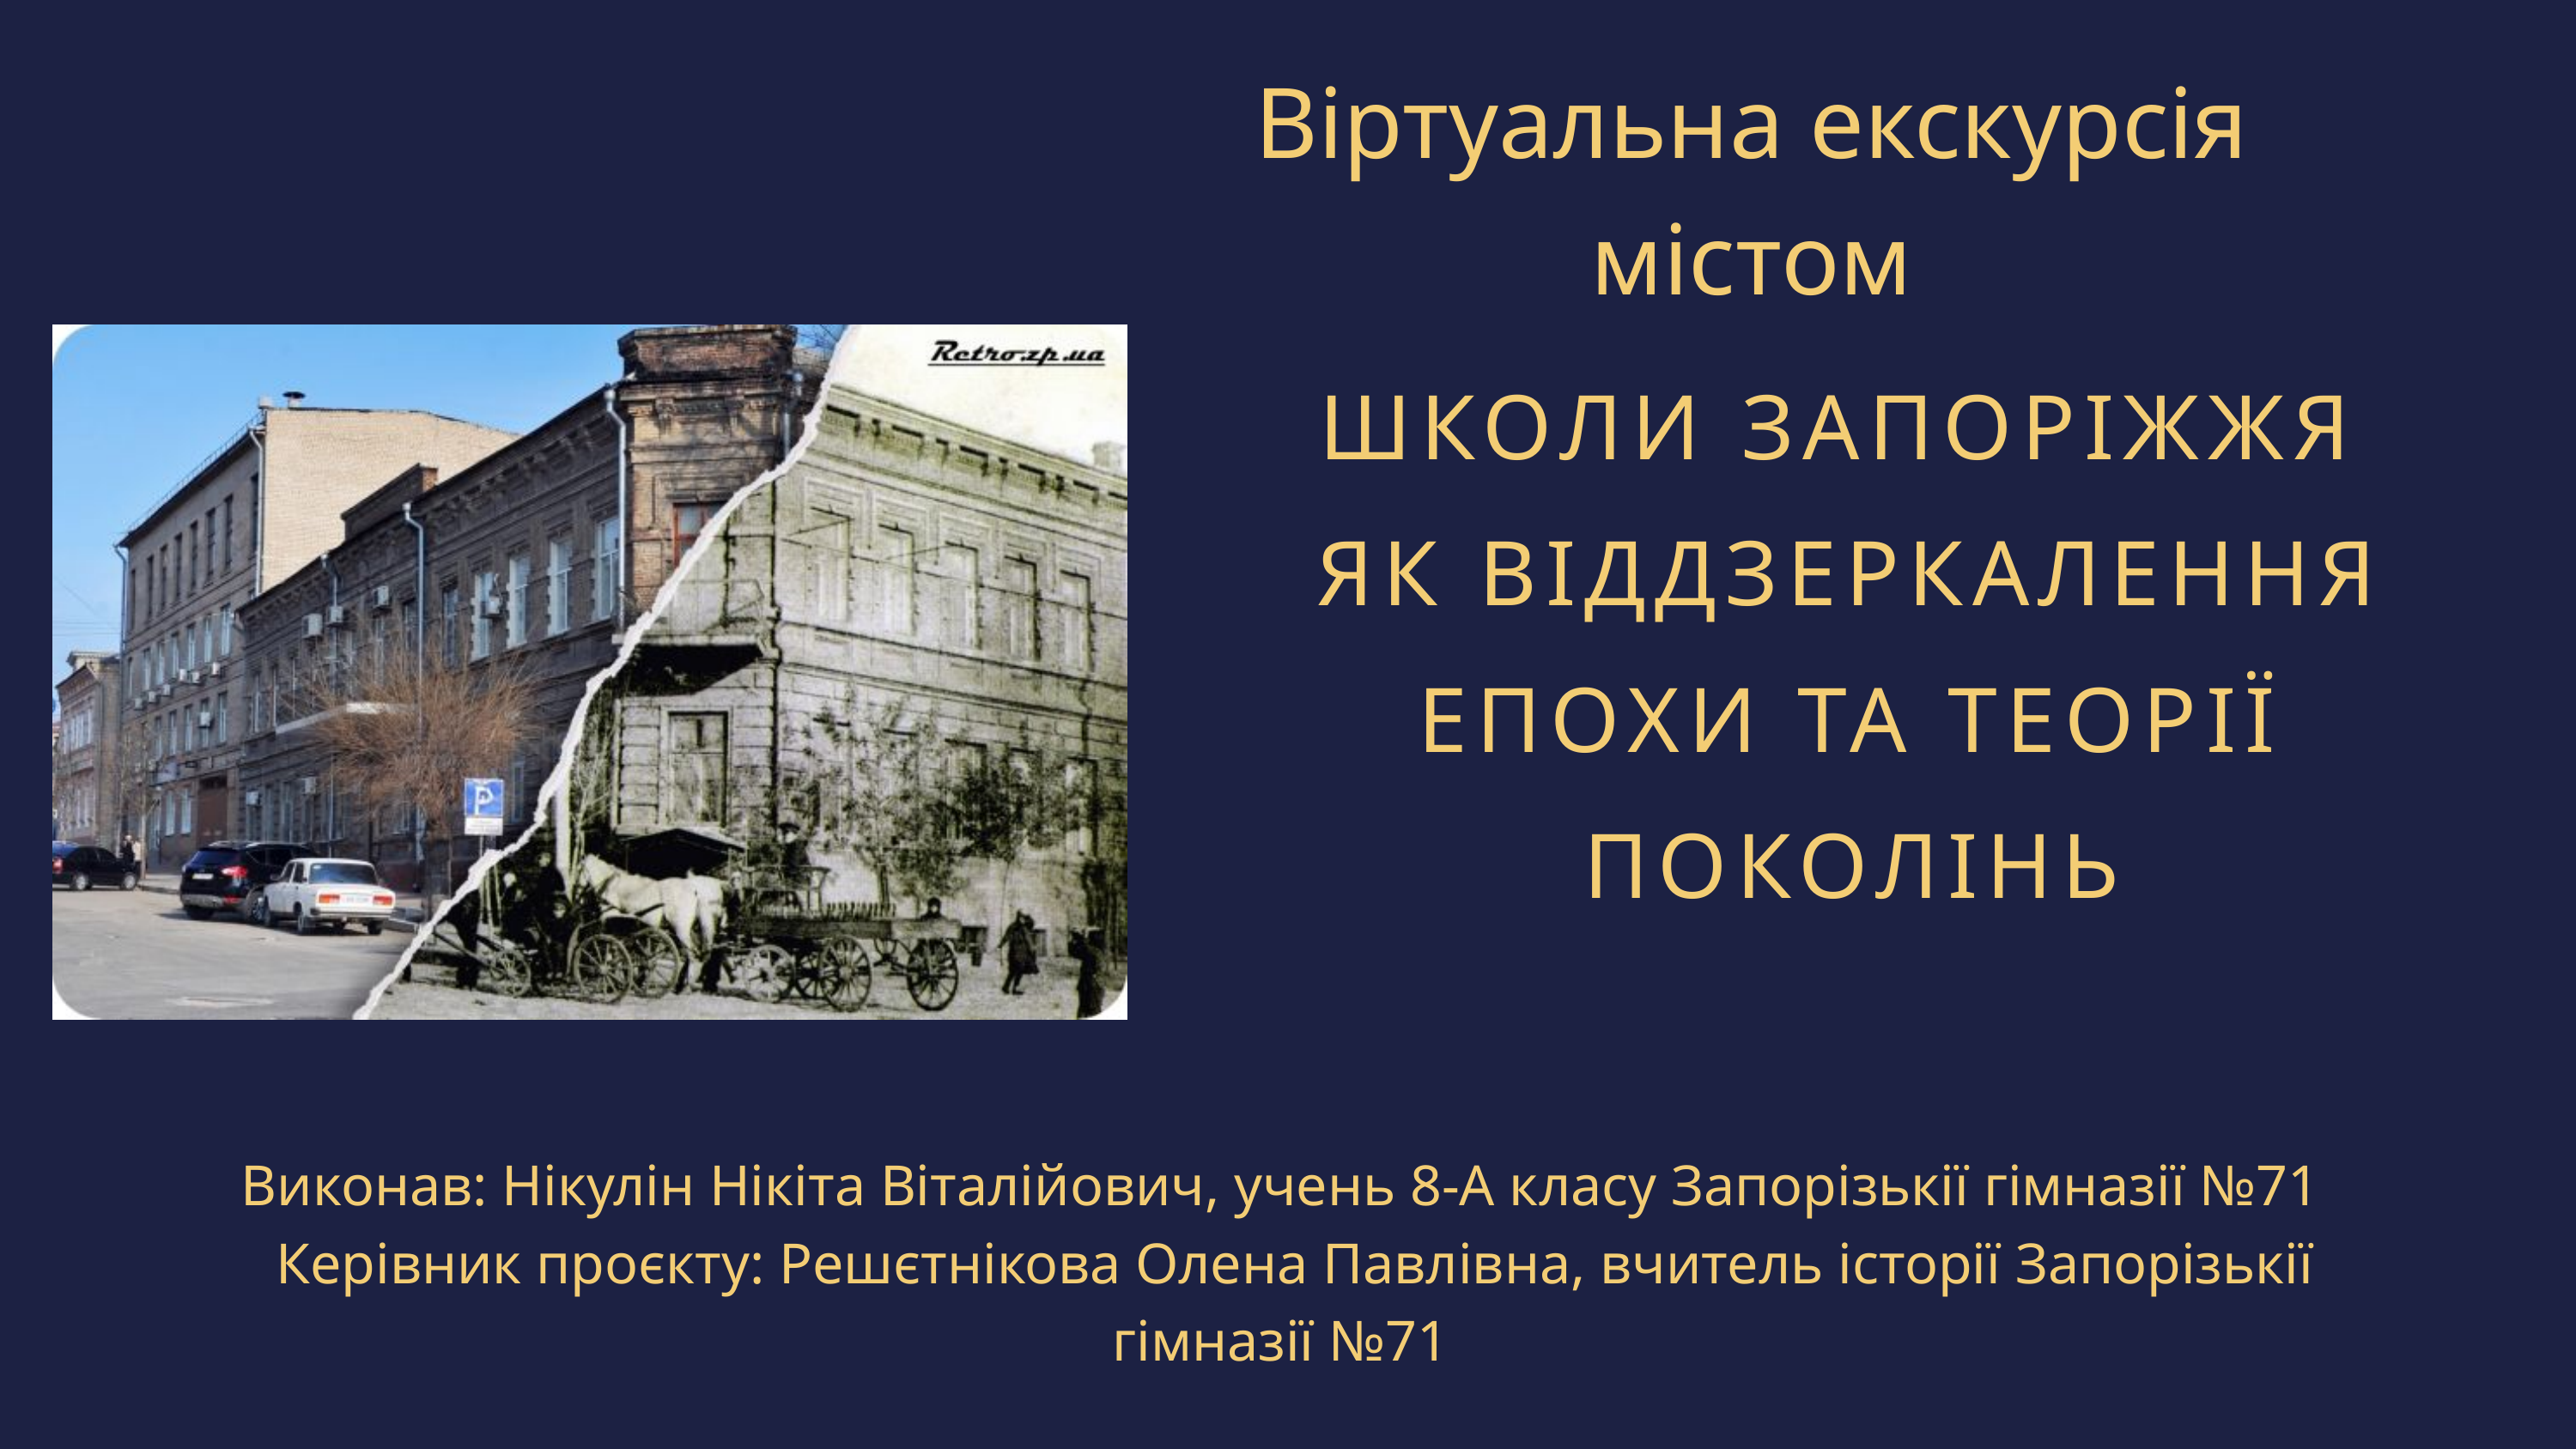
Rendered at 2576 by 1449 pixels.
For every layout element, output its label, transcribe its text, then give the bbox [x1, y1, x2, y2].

picture [52, 324, 1127, 1020]
text_box Віртуальна екскурсія містом [1086, 41, 2417, 314]
text_box Виконав: Нікулін Нікіта Віталійович, учень 8-А класу Запорізькії гімназії №71 Керівник проєкту: Решєтнікова Олена Павлівна, вчитель історії Запорізькії гімназії №71 [167, 1139, 1212, 1373]
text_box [1218, 353, 2486, 1449]
